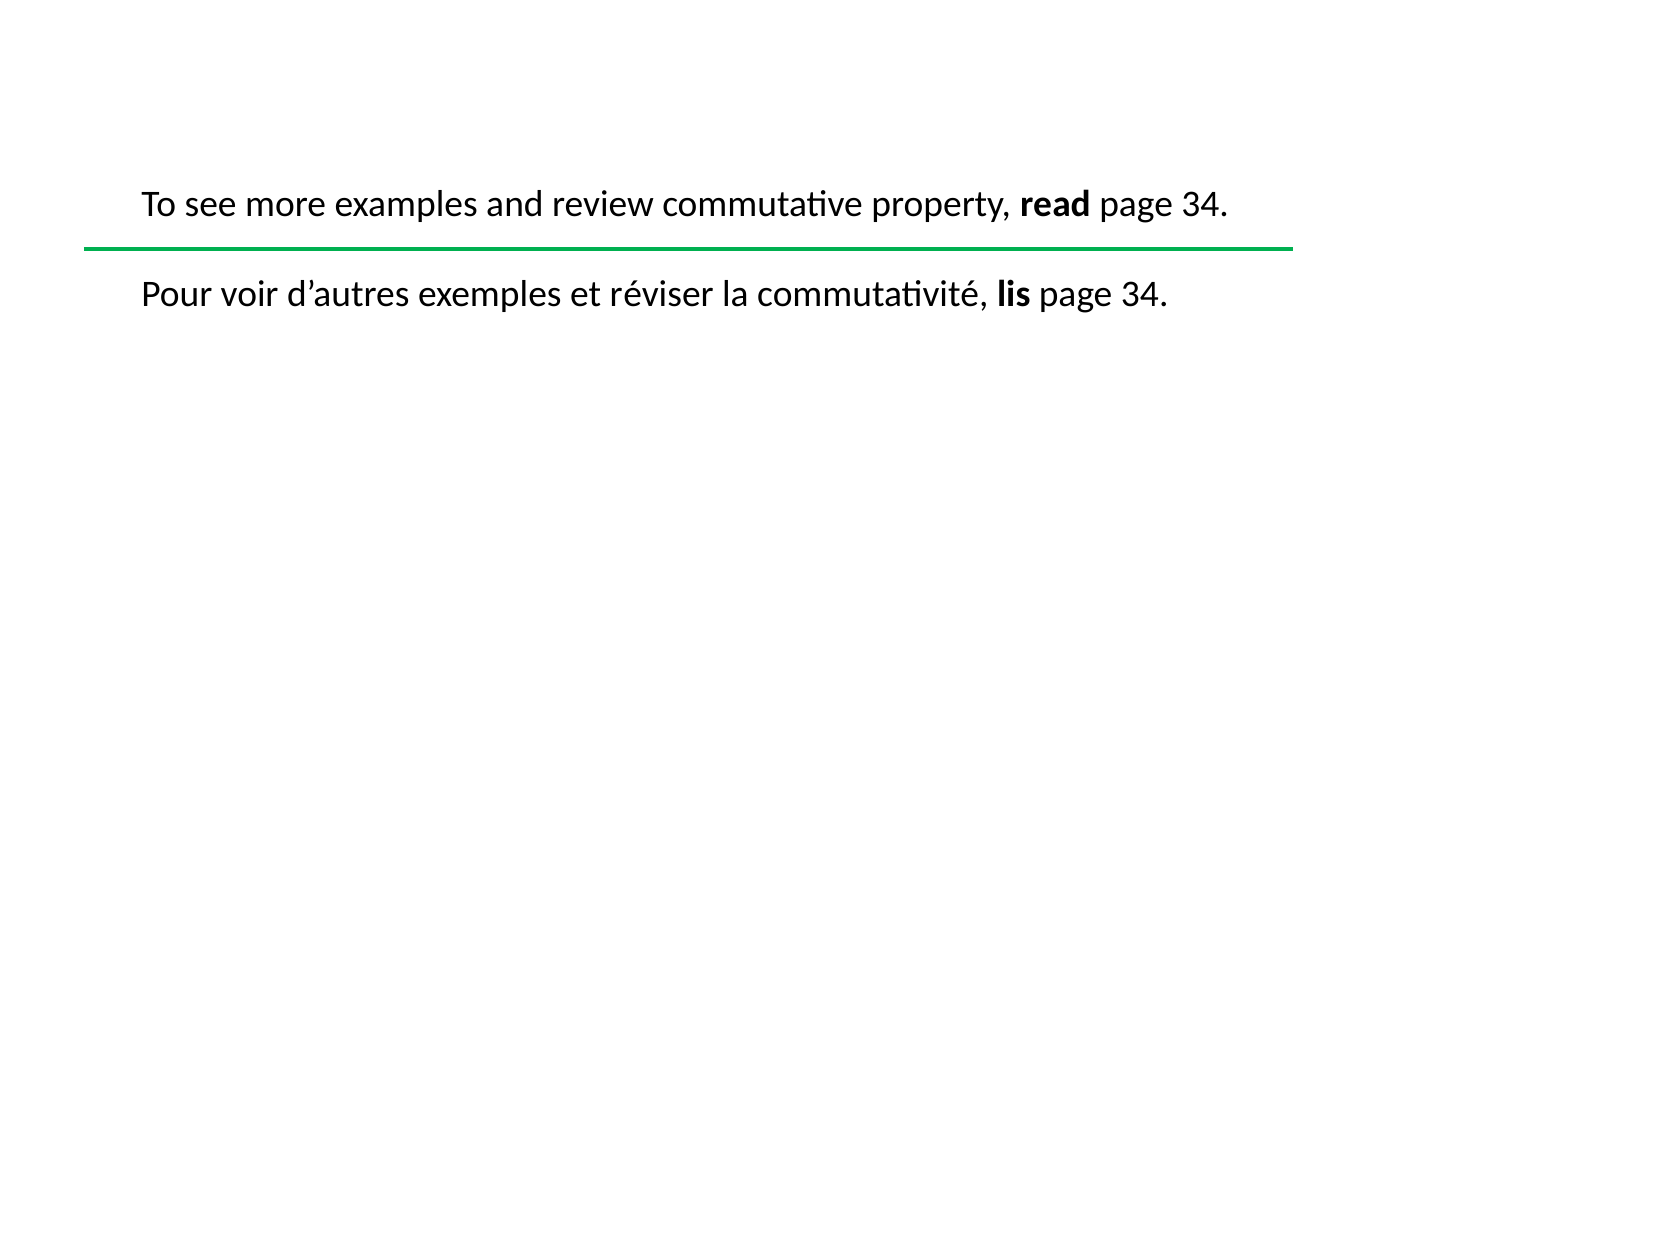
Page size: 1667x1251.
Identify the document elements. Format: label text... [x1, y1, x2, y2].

text_box To see more examples and review commutative property, read page 34. Pour voir d’autres exemples et réviser la commutativité, lis page 34. [126, 171, 1463, 322]
